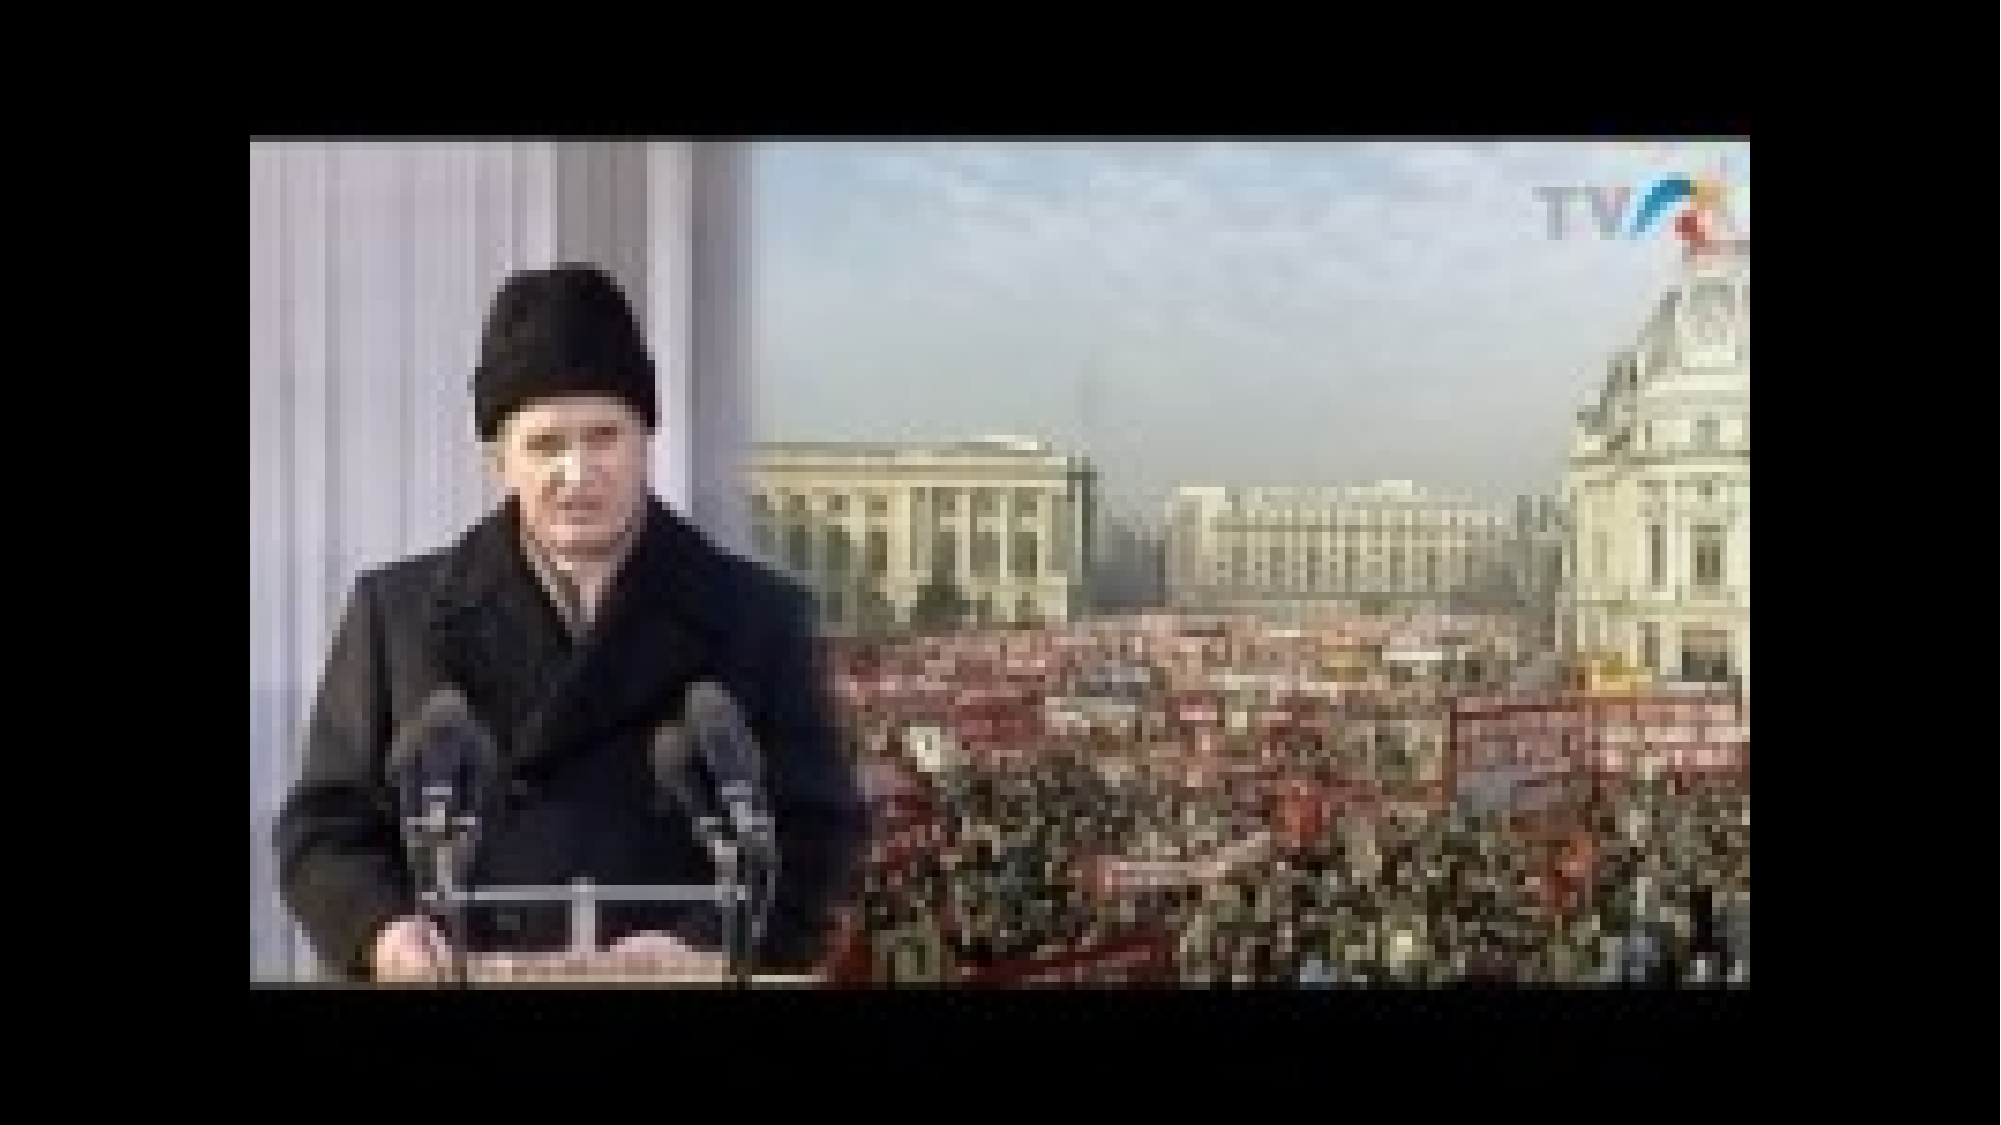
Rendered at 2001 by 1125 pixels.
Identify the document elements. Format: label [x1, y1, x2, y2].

text_box [249, 0, 1750, 1125]
